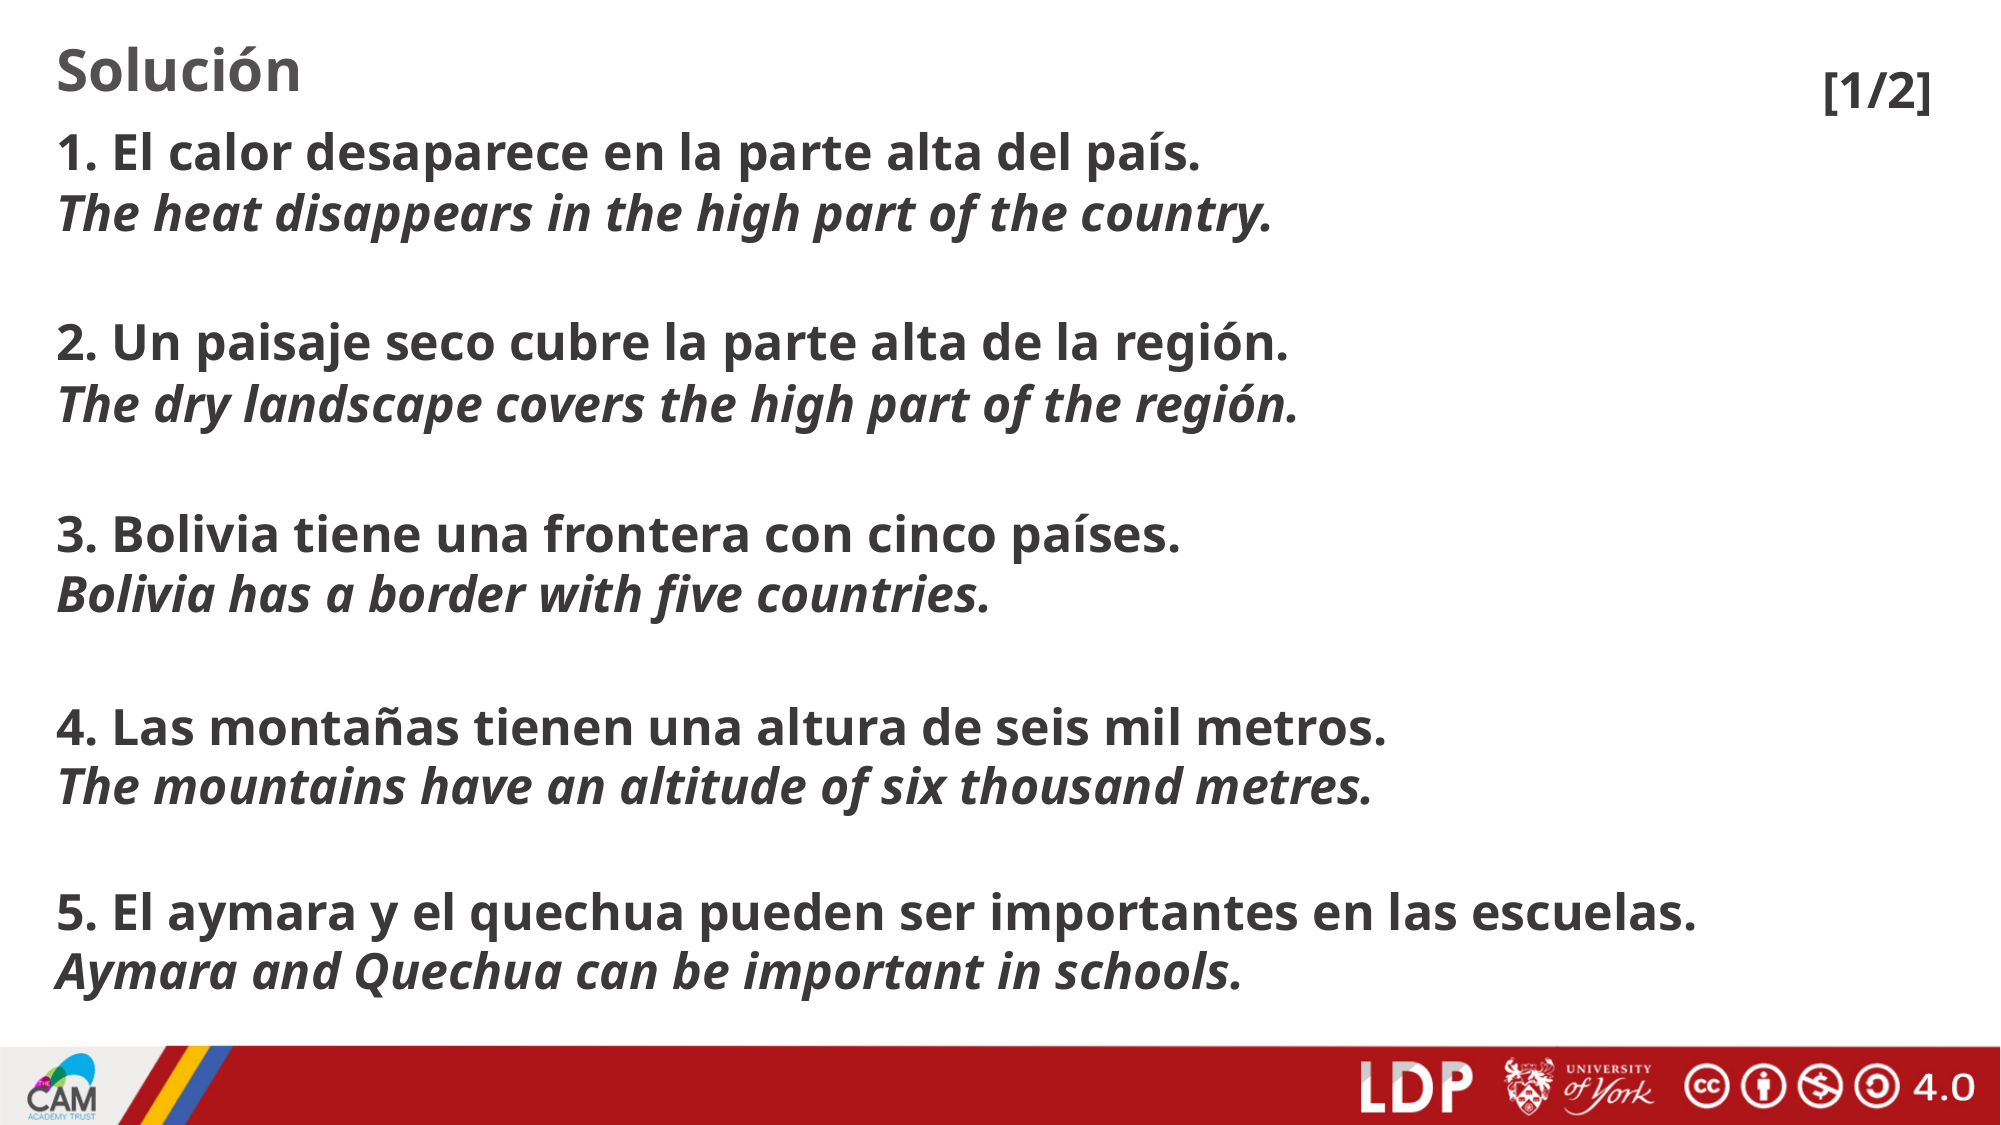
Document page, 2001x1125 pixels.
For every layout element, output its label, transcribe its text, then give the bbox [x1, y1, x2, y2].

text_box 4. Las montañas tienen una altura de seis mil metros. [41, 688, 1677, 763]
text_box 5. El aymara y el quechua pueden ser importantes en las escuelas. [41, 873, 2000, 949]
picture [0, 0, 2001, 1125]
text_box [1/2] [1807, 50, 1948, 126]
text_box Aymara and Quechua can be important in schools. [41, 932, 1520, 1007]
text_box 3. Bolivia tiene una frontera con cinco países. [41, 495, 1408, 554]
title Solución [41, 0, 1767, 182]
text_box The dry landscape covers the high part of the región. [41, 364, 1520, 440]
text_box The mountains have an altitude of six thousand metres. [41, 747, 1520, 823]
text_box The heat disappears in the high part of the country. [41, 182, 1520, 249]
text_box 2. Un paisaje seco cubre la parte alta de la región. [41, 303, 1520, 364]
text_box Bolivia has a border with five countries. [41, 554, 1520, 630]
